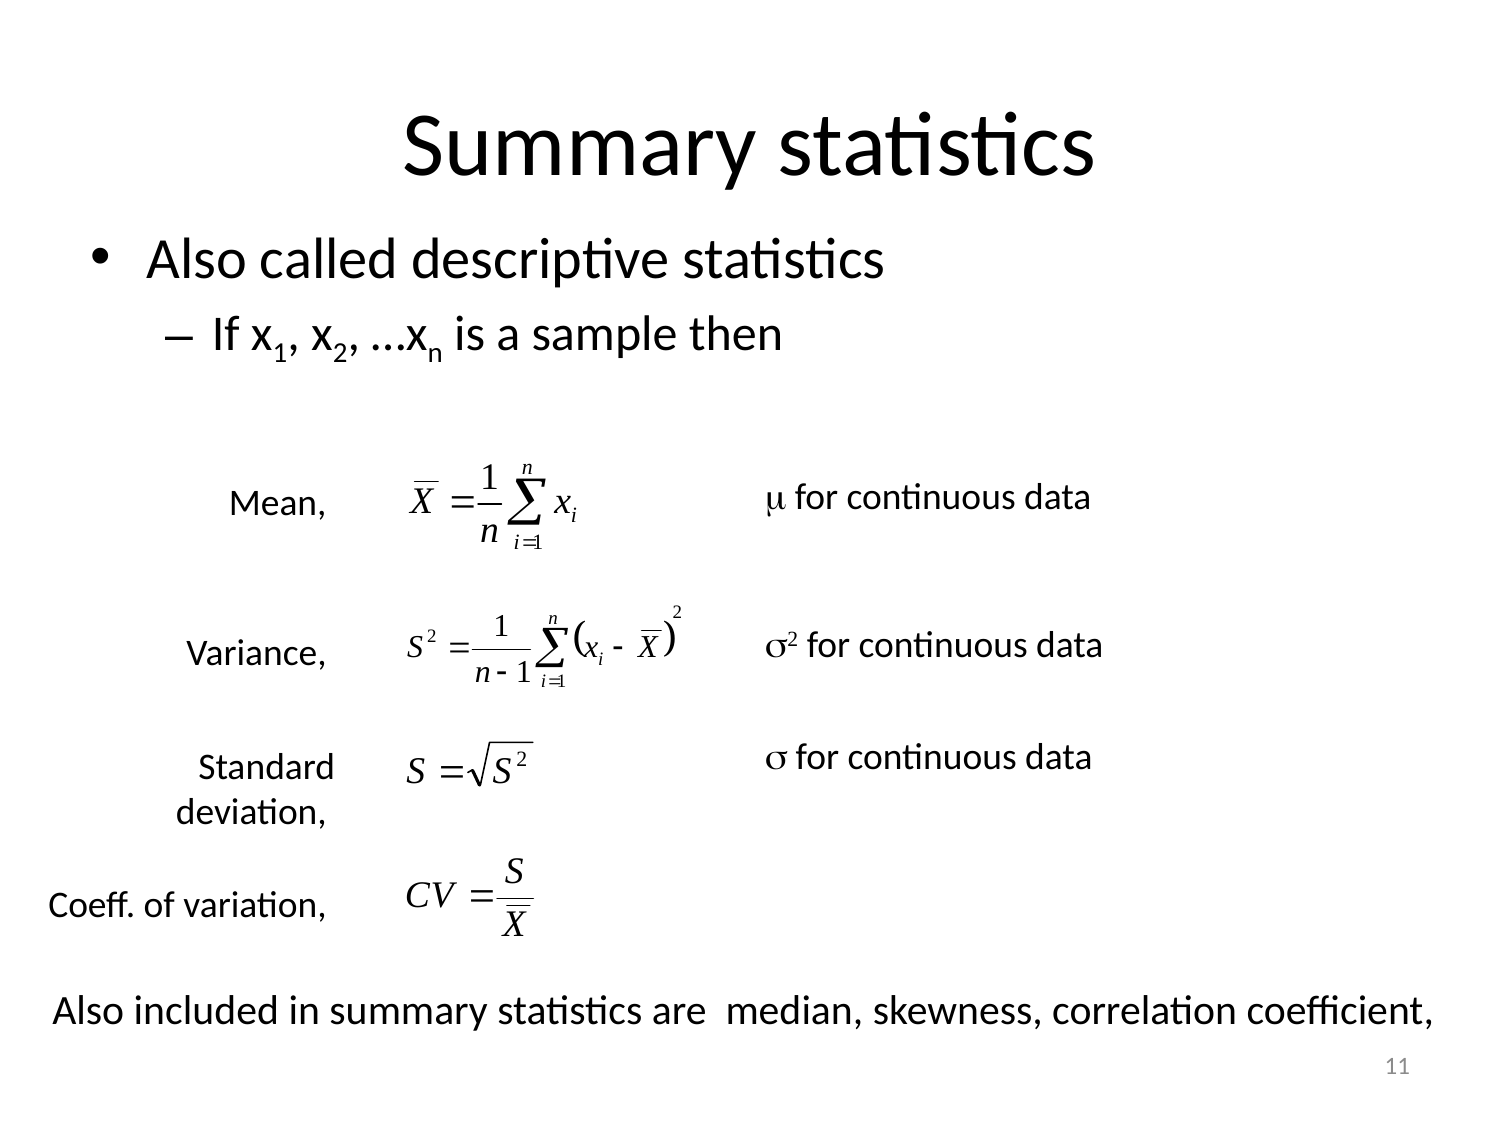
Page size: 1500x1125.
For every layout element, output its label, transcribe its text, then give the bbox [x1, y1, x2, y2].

text_box s2 for continuous data [750, 612, 1150, 673]
slide_number 11 [1074, 1040, 1425, 1104]
text_box Coeff. of variation, [0, 872, 350, 933]
picture [399, 732, 542, 796]
picture [400, 598, 688, 696]
list Also called descriptive statistics If x1, x2, …xn is a sample then [75, 212, 1325, 955]
picture [399, 847, 542, 946]
text_box s for continuous data [750, 724, 1150, 785]
picture [400, 449, 588, 558]
text_box Mean, [99, 470, 350, 530]
text_box m for continuous data [750, 464, 1150, 525]
text_box Variance, [99, 620, 350, 680]
text_box Also included in summary statistics are median, skewness, correlation coefficient, [37, 975, 1475, 1040]
text_box Standard deviation, [37, 734, 350, 840]
title Summary statistics [75, 45, 1425, 233]
